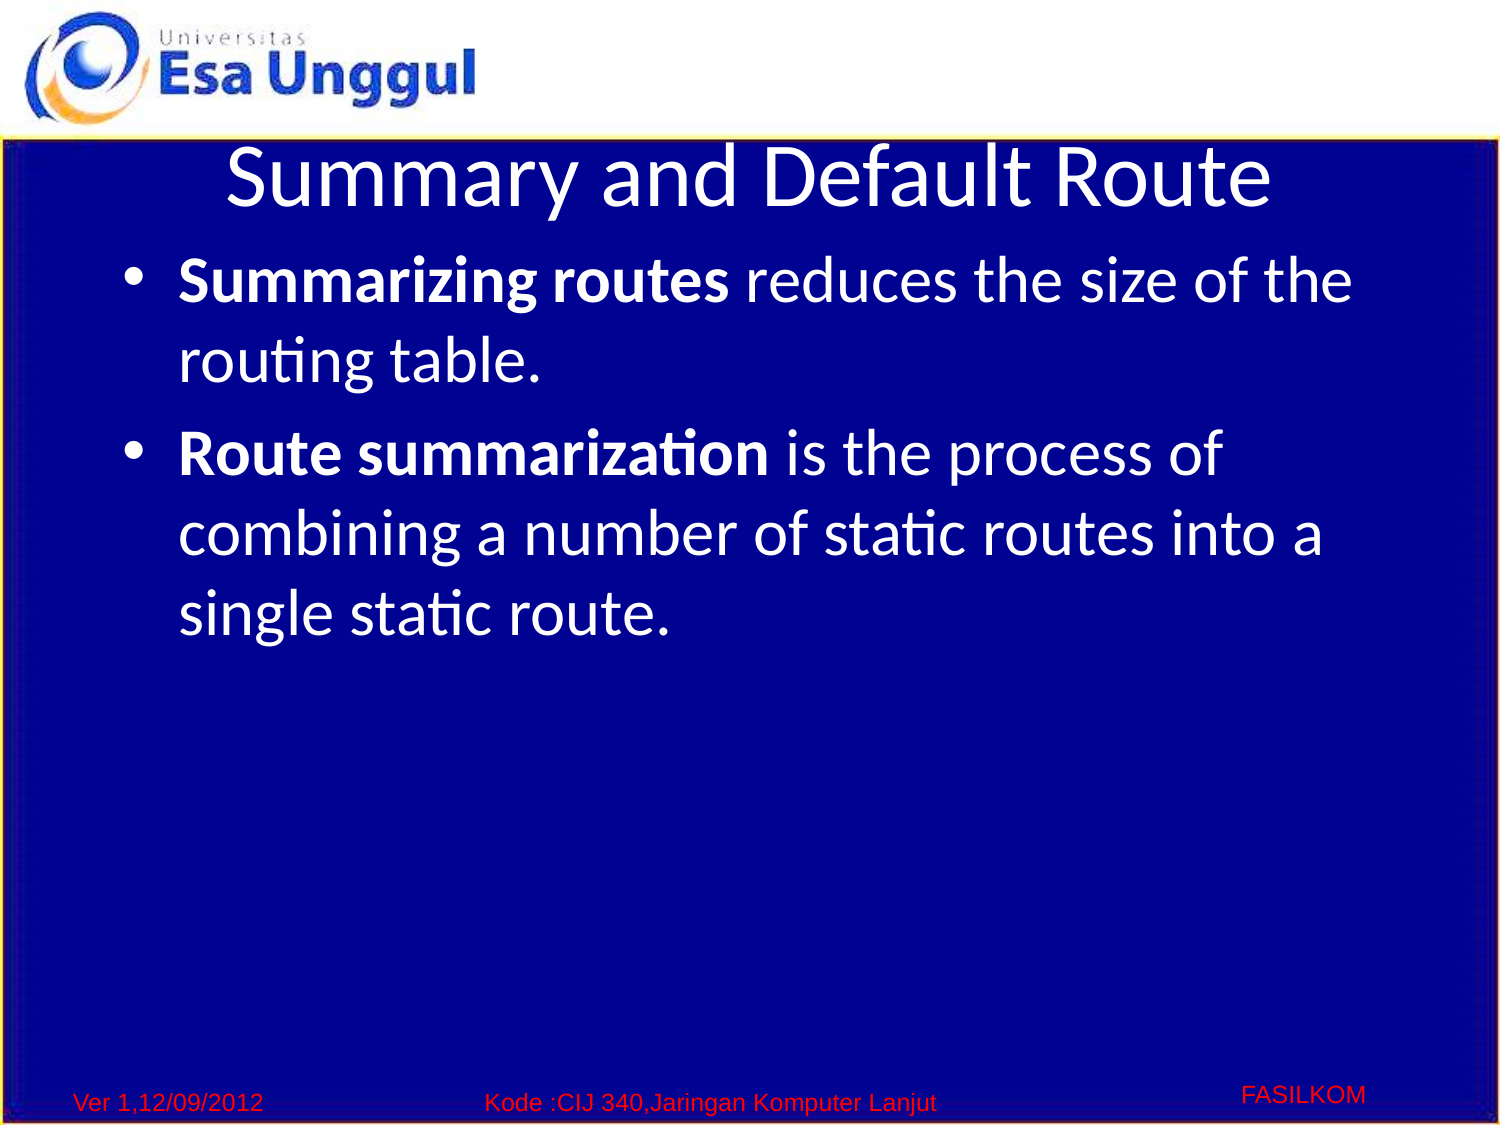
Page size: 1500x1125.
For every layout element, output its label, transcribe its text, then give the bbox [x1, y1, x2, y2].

title Summary and Default Route [75, 76, 1425, 264]
list Summarizing routes reduces the size of the routing table. Route summarization is the process of combining a number of static routes into a single static route. [107, 228, 1411, 1062]
picture [0, 0, 1500, 1125]
